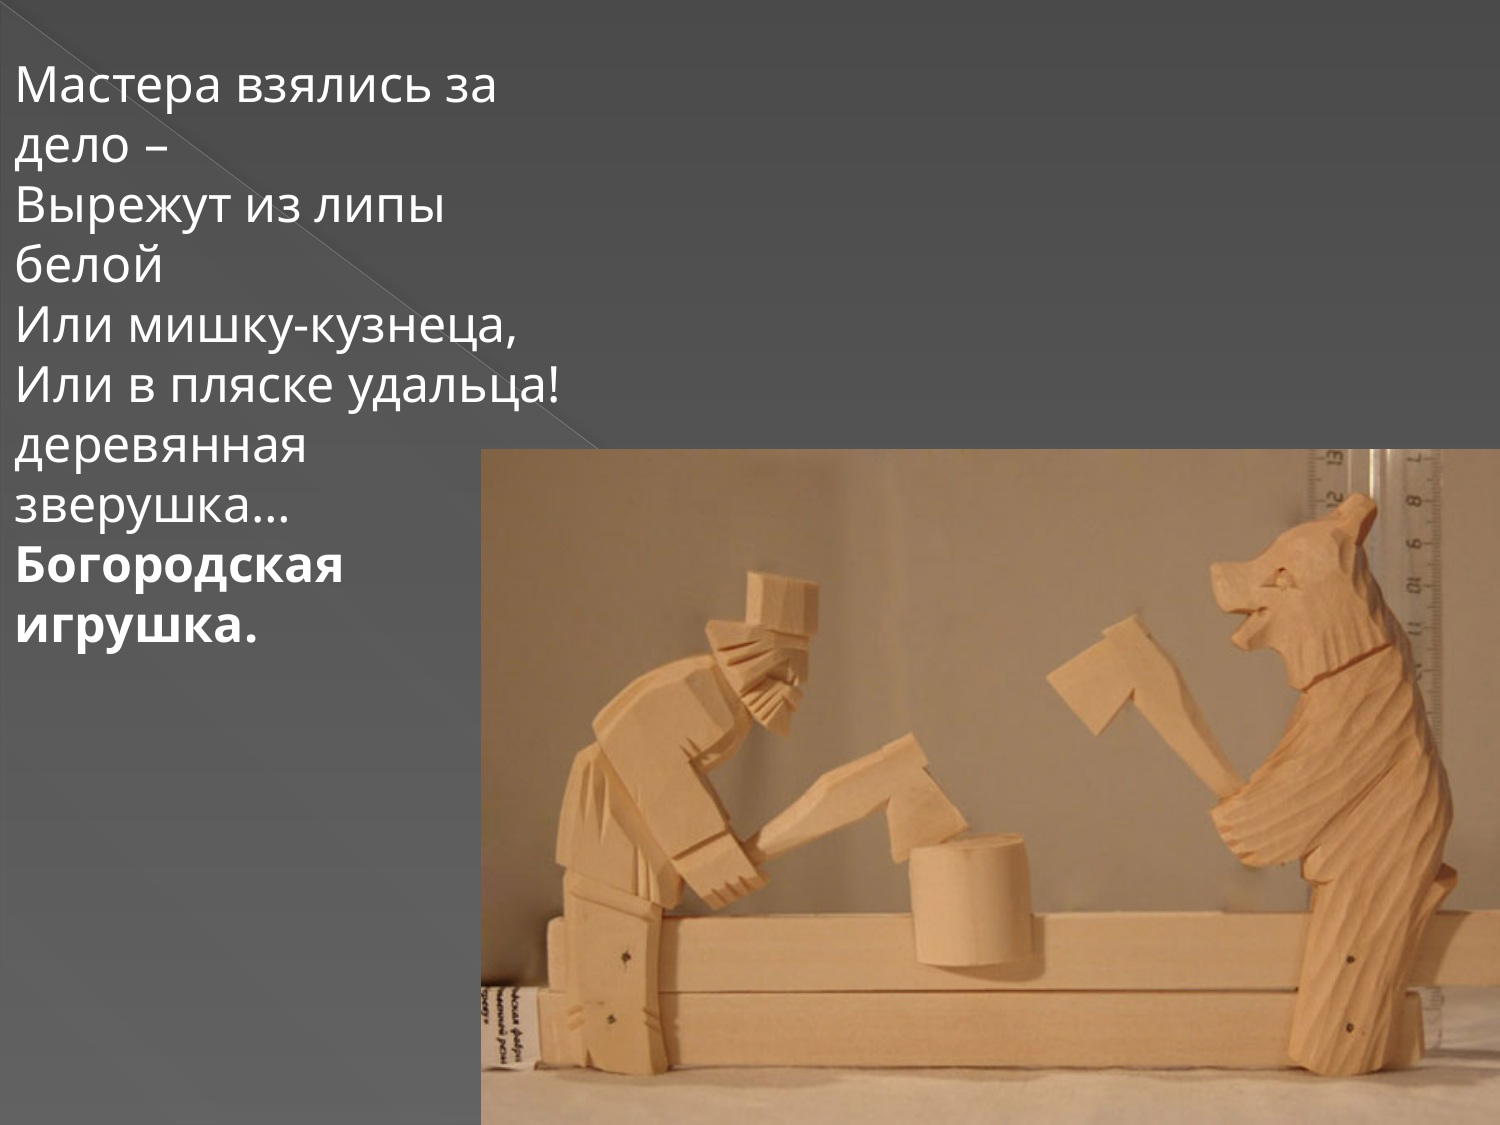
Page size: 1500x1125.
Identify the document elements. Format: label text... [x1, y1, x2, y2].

text_box Мастера взялись за дело – Вырежут из липы белой Или мишку-кузнеца, Или в пляске удальца! деревянная зверушка… Богородская игрушка. [0, 0, 580, 750]
picture [480, 449, 1500, 1125]
